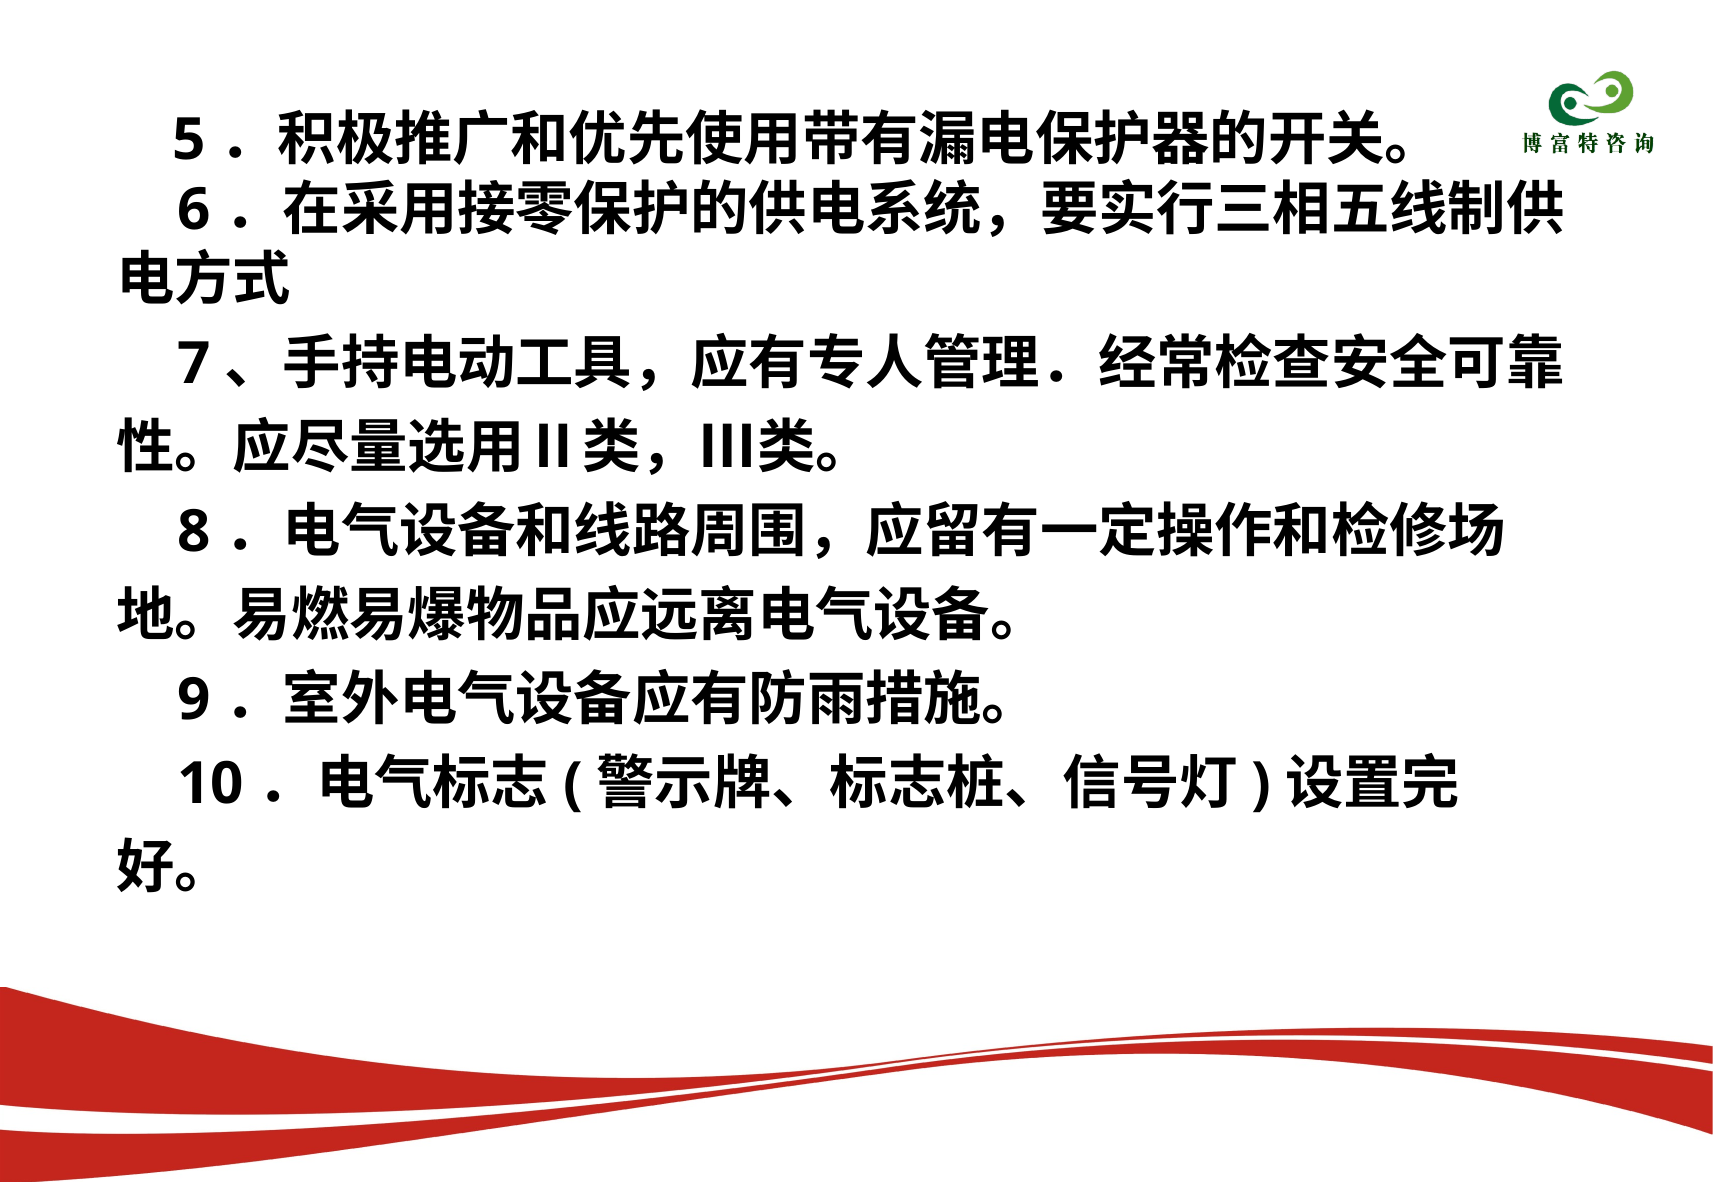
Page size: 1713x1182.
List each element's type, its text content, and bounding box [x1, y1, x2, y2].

text_box 5．积极推广和优先使用带有漏电保护器的开关。 6．在采用接零保护的供电系统，要实行三相五线制供电方式 7、手持电动工具，应有专人管理．经常检查安全可靠性。应尽量选用Ⅱ类，Ⅲ类。 8．电气设备和线路周围，应留有一定操作和检修场地。易燃易爆物品应远离电气设备。 9．室外电气设备应有防雨措施。 10．电气标志(警示牌、标志桩、信号灯)设置完好。 [99, 78, 1585, 907]
picture [0, 987, 1713, 1182]
picture [1506, 70, 1675, 156]
